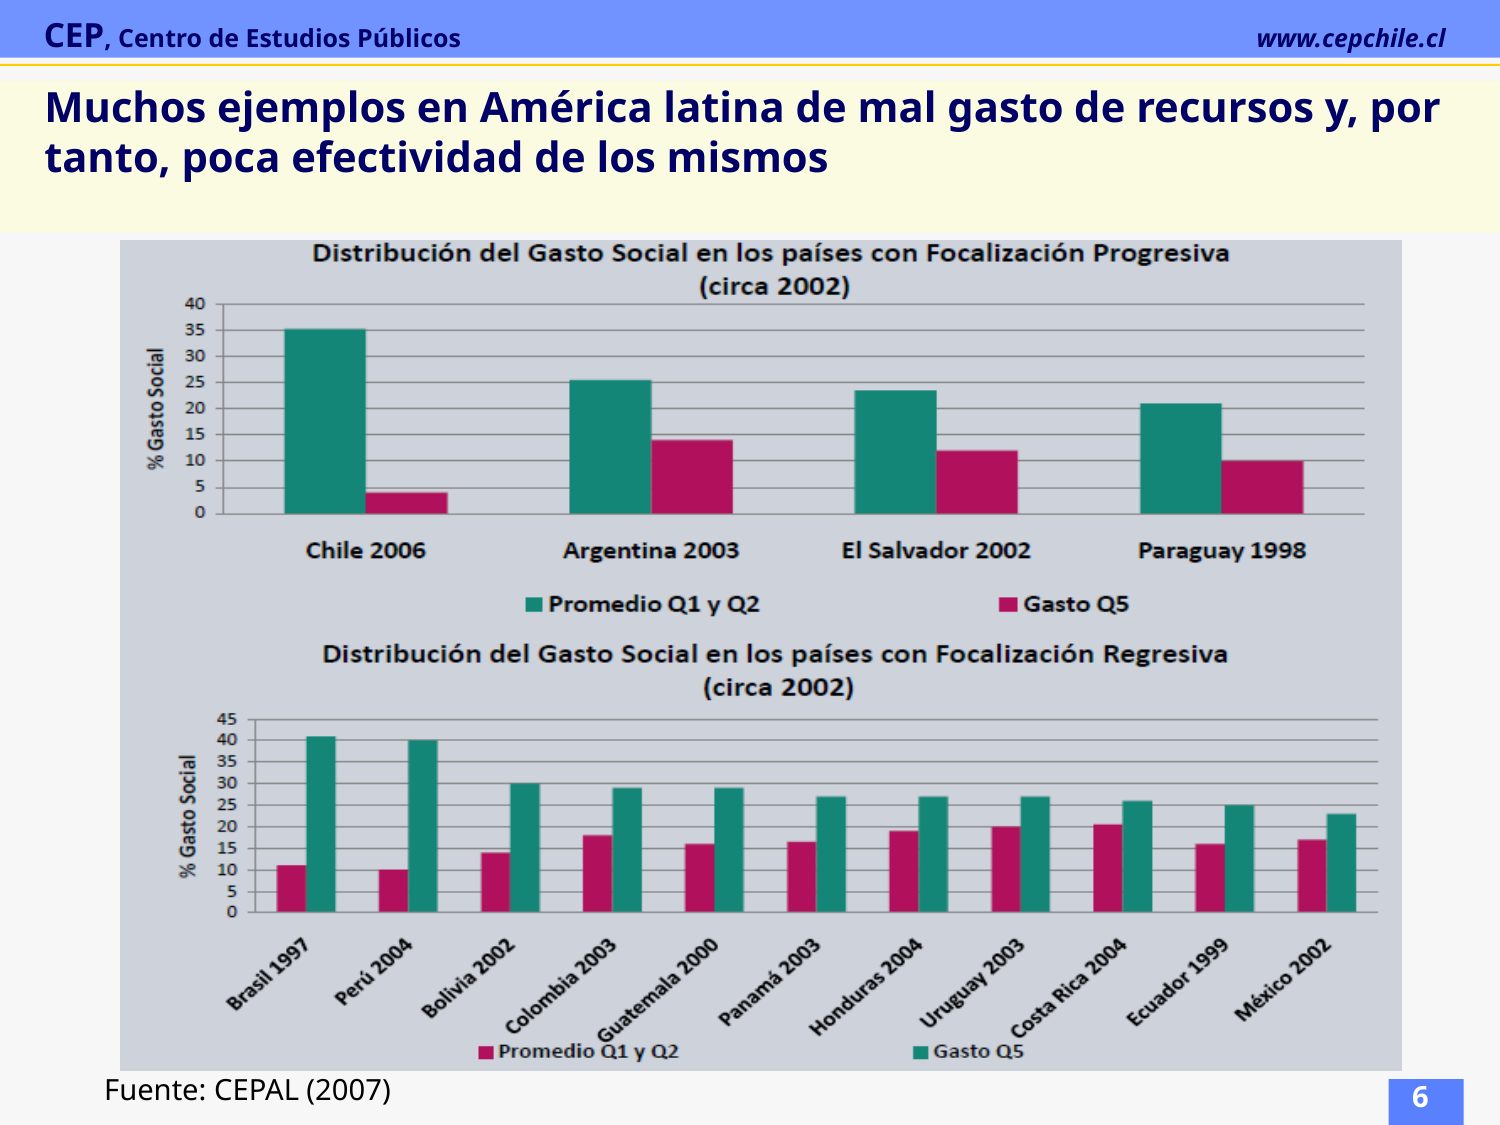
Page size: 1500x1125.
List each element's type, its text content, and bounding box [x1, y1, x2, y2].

title Muchos ejemplos en América latina de mal gasto de recursos y, por tanto, poca efectividad de los mismos [0, 80, 1500, 233]
text_box Fuente: CEPAL (2007) [89, 1064, 407, 1115]
picture [119, 240, 1402, 1071]
